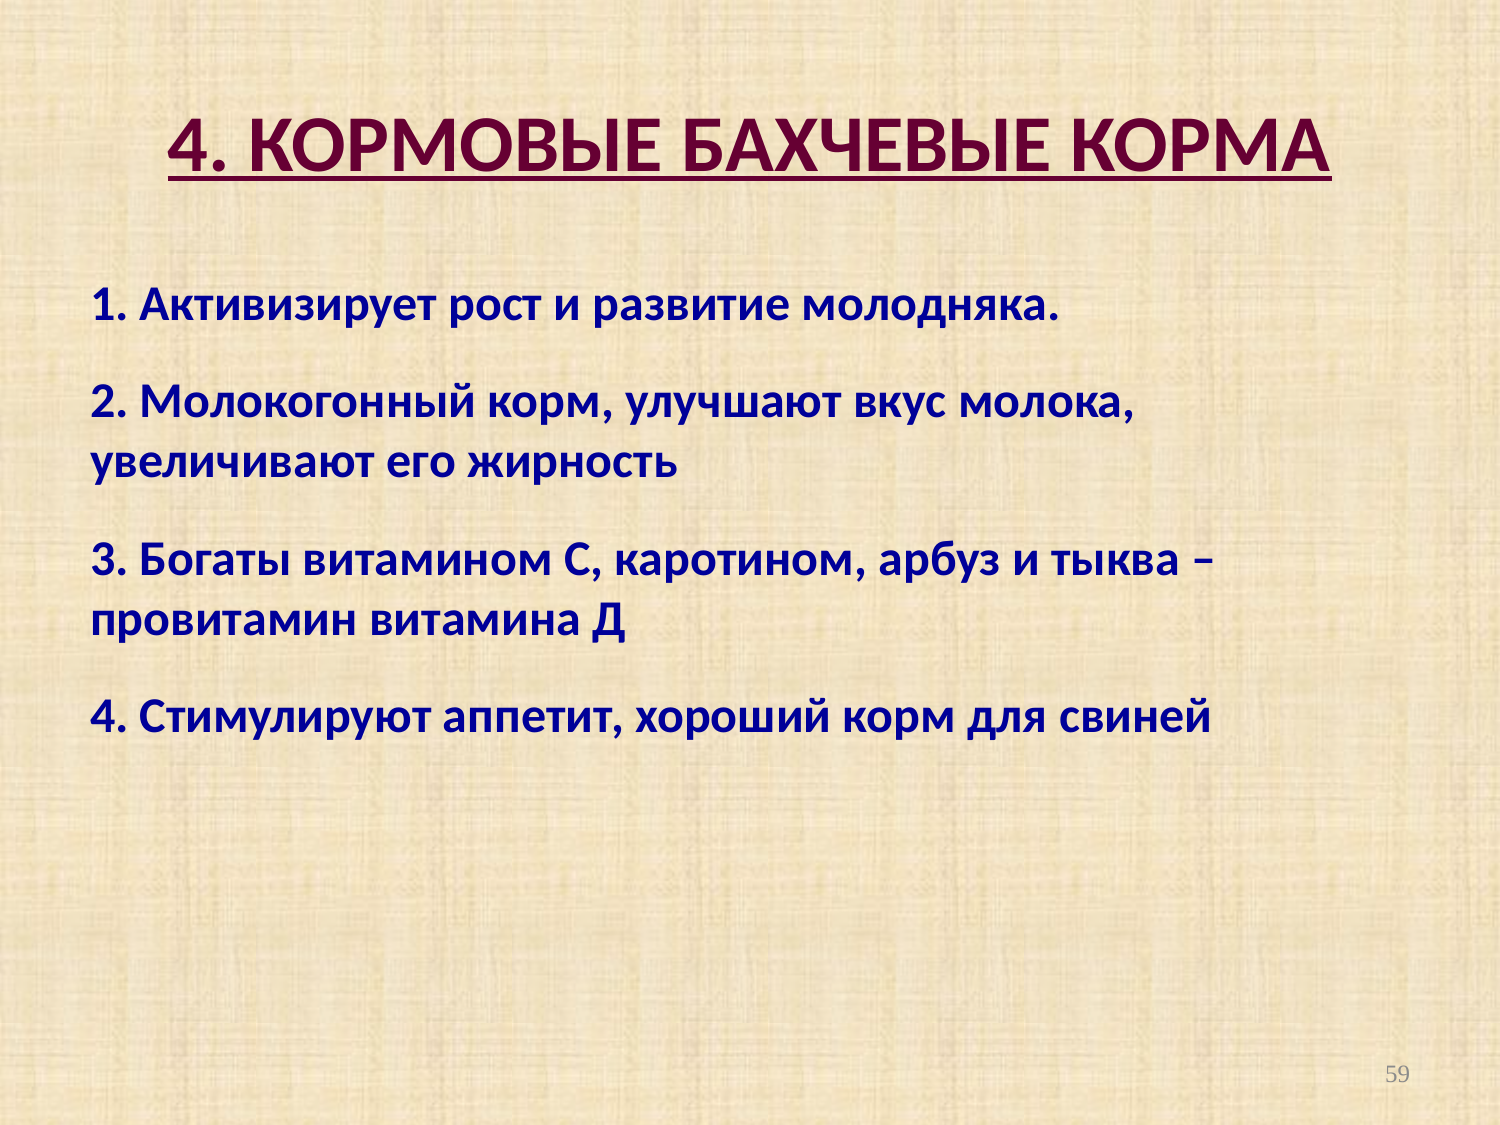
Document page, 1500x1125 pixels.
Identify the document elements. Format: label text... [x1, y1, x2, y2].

list 1. Активизирует рост и развитие молодняка. 2. Молокогонный корм, улучшают вкус молока, увеличивают его жирность 3. Богаты витамином С, каротином, арбуз и тыква – провитамин витамина Д 4. Стимулируют аппетит, хороший корм для свиней [75, 262, 1425, 1005]
title 4. КОРМОВЫЕ БАХЧЕВЫЕ КОРМА [75, 45, 1425, 233]
slide_number 59 [1074, 1042, 1425, 1103]
